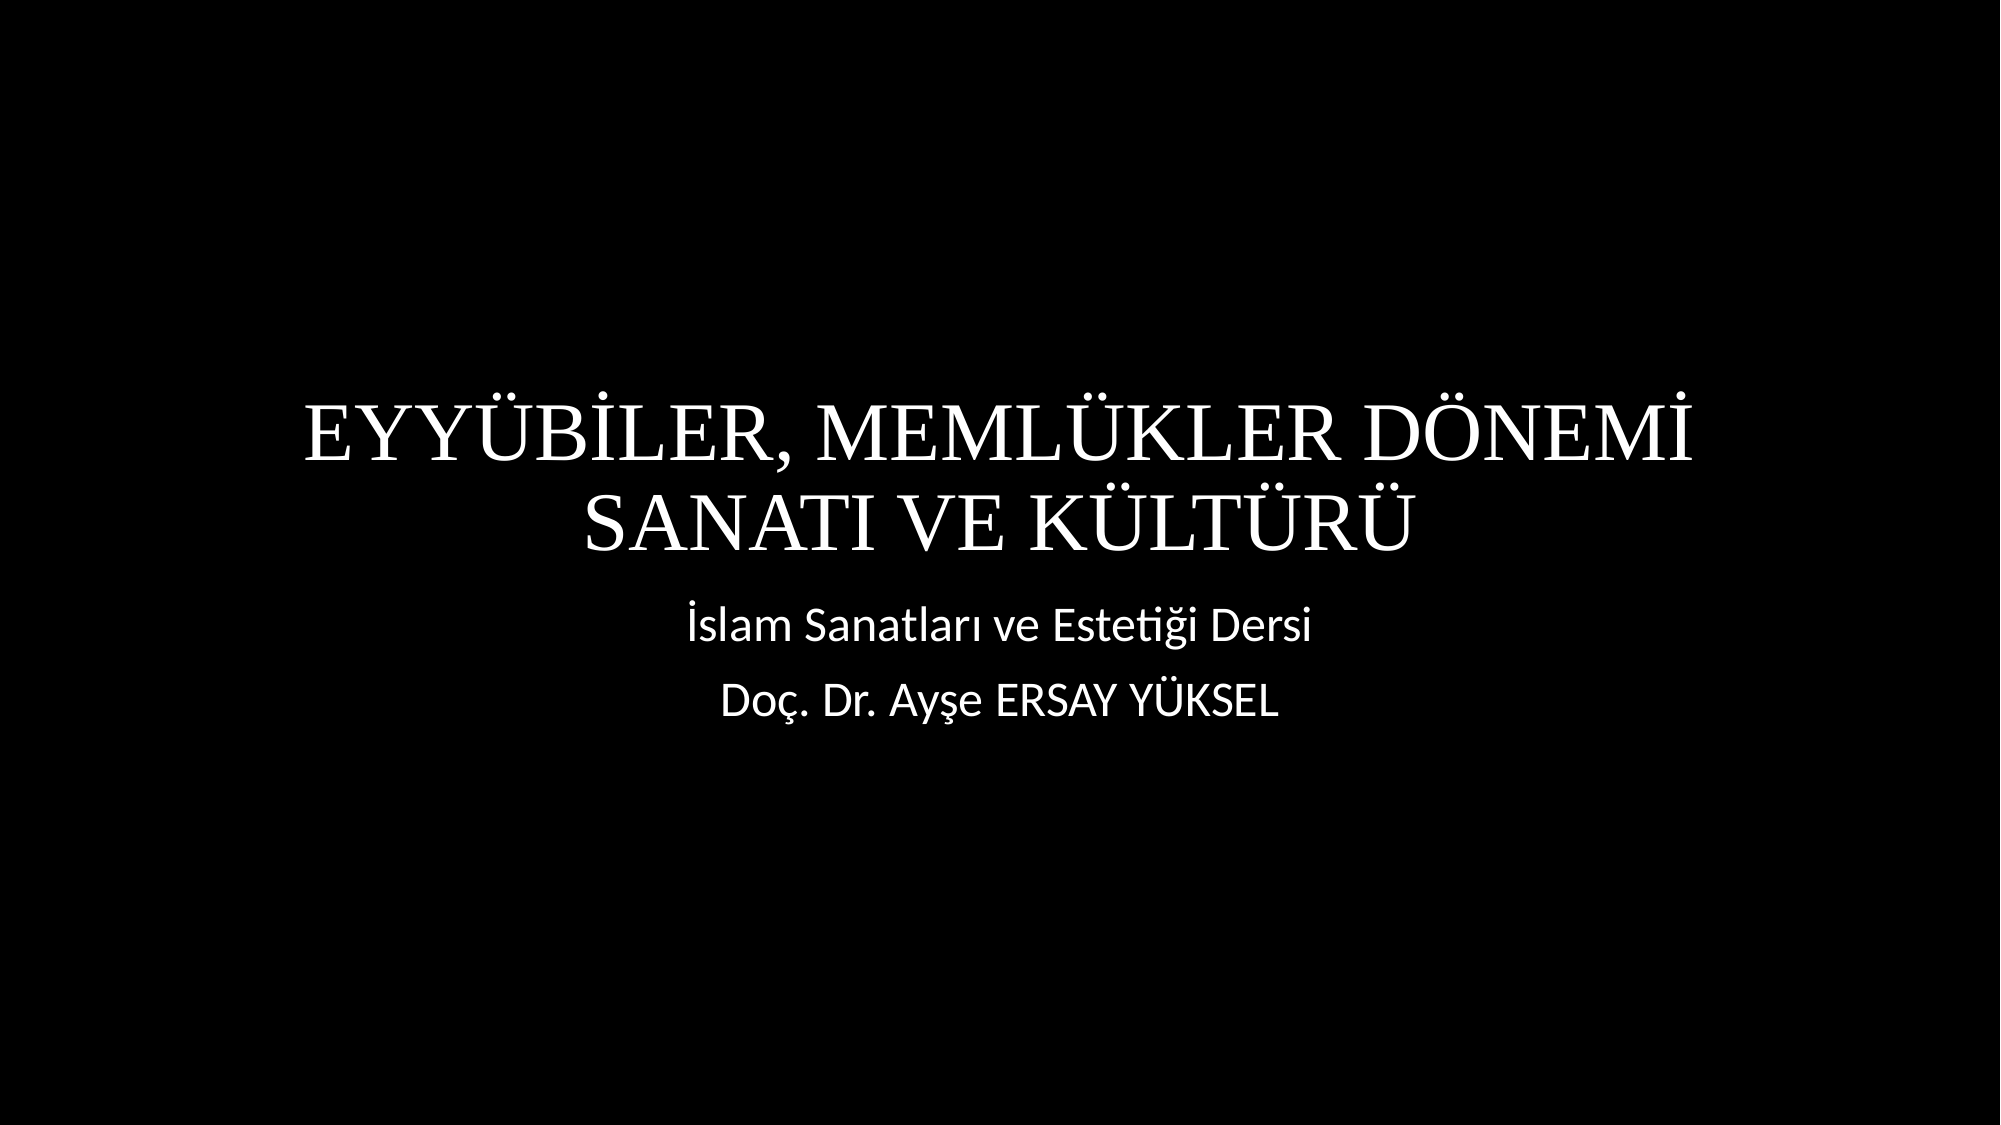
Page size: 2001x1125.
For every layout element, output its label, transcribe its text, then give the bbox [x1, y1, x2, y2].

subtitle İslam Sanatları ve Estetiği Dersi Doç. Dr. Ayşe ERSAY YÜKSEL [249, 590, 1750, 863]
title EYYÜBİLER, MEMLÜKLER DÖNEMİ SANATI VE KÜLTÜRÜ [249, 184, 1750, 576]
